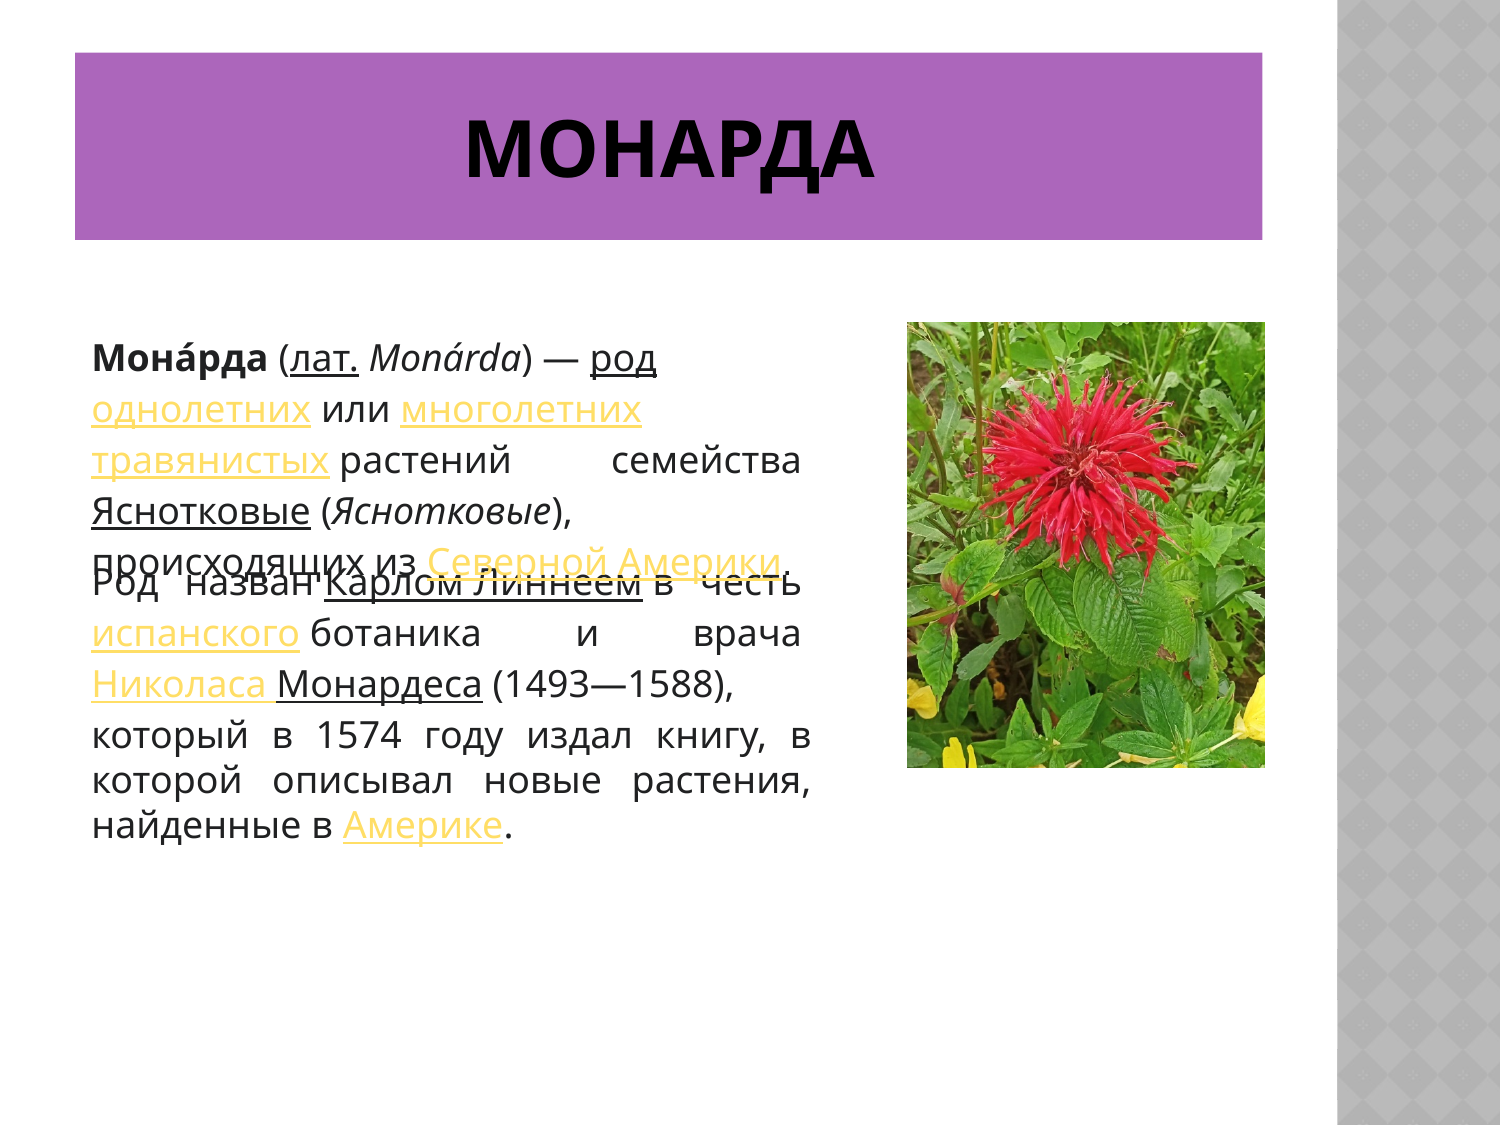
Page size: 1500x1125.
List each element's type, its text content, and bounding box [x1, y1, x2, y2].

title монарда [75, 52, 1263, 240]
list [891, 321, 1322, 768]
text_box Род назван Карлом Линнеем в честь испанского ботаника и врача Николаса Монардеса (1493—1588), который в 1574 году издал книгу, в которой описывал новые растения, найденные в Америке. [76, 597, 827, 860]
text_box Мона́рда (лат. Monárda) — род однолетних или многолетних травянистых растений семейства Яснотковые (Яснотковые), происходящих из Северной Америки. [76, 326, 827, 597]
